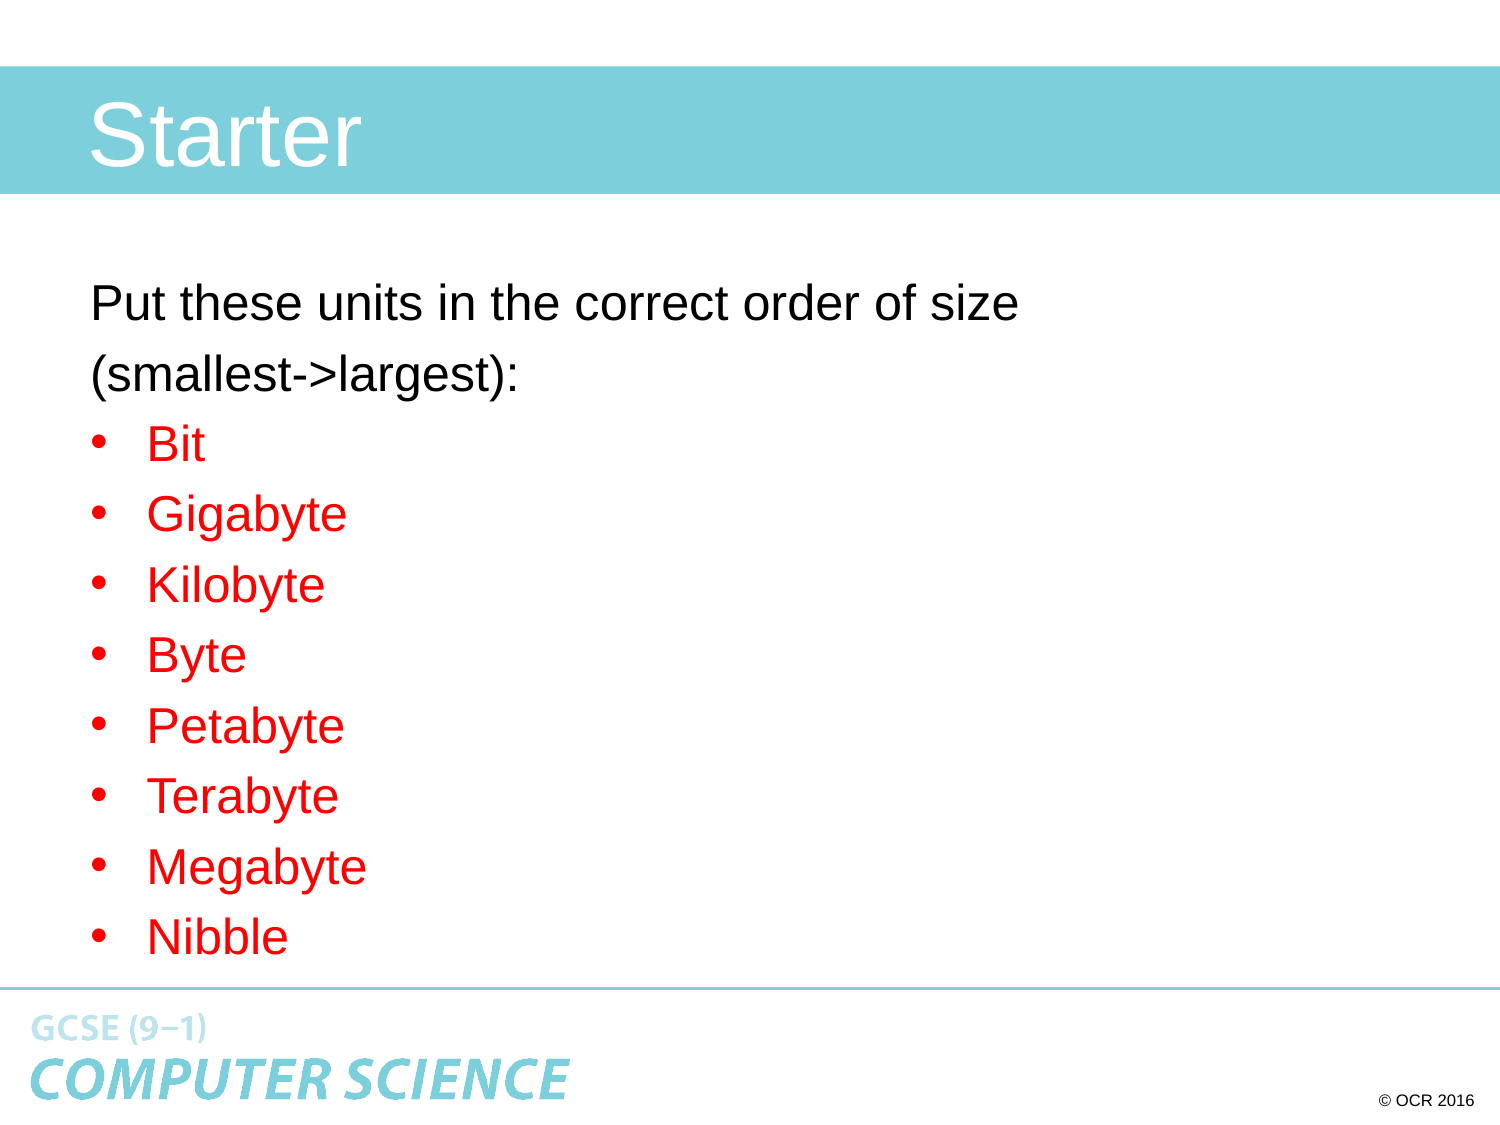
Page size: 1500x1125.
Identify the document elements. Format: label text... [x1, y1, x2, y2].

title Starter [0, 66, 1500, 194]
list Put these units in the correct order of size (smallest->largest): Bit Gigabyte Kilobyte Byte Petabyte Terabyte Megabyte Nibble [75, 262, 1425, 976]
picture [0, 987, 1500, 1124]
